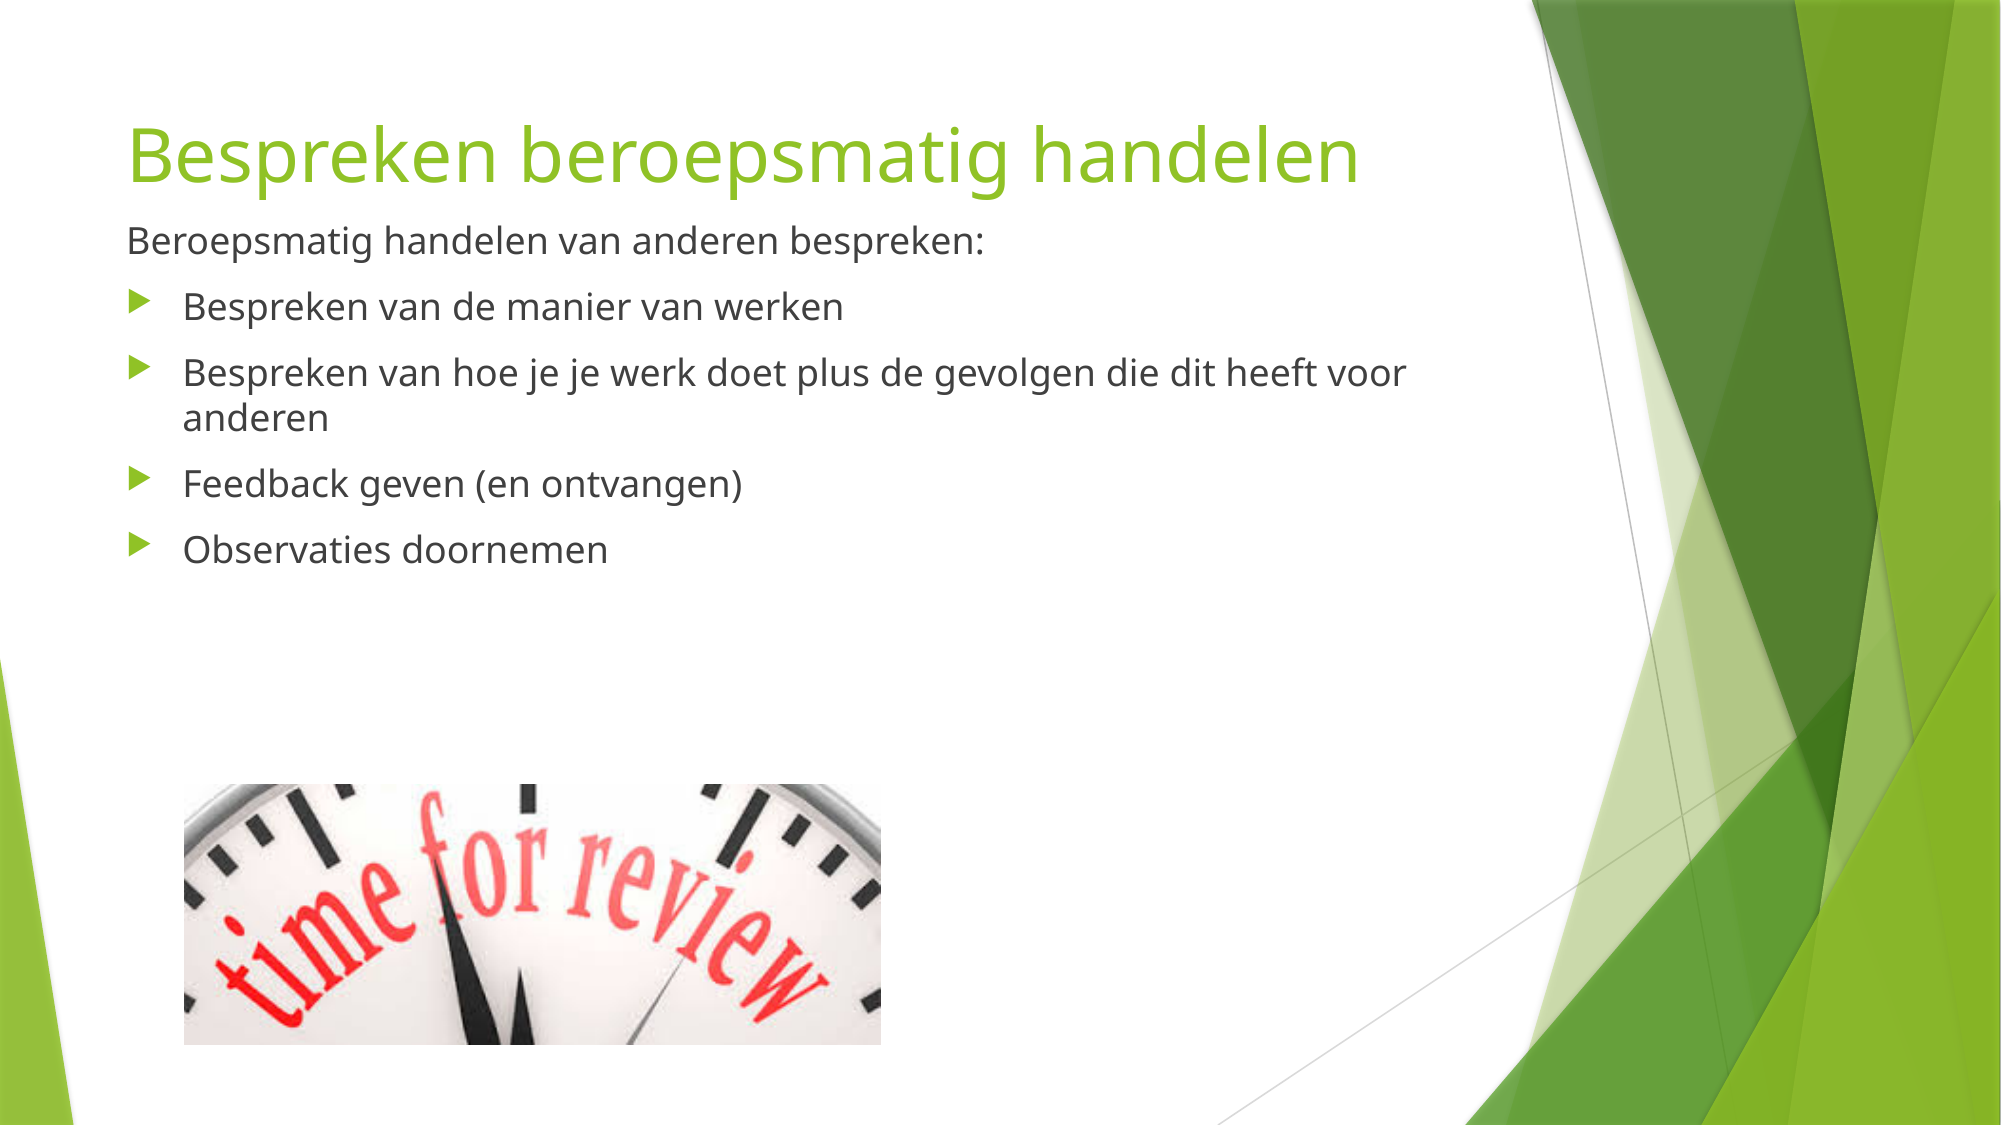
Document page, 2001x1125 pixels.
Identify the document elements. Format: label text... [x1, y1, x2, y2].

list Beroepsmatig handelen van anderen bespreken: Bespreken van de manier van werken Bespreken van hoe je je werk doet plus de gevolgen die dit heeft voor anderen Feedback geven (en ontvangen) Observaties doornemen [111, 210, 1522, 992]
picture [183, 784, 882, 1046]
title Bespreken beroepsmatig handelen [111, 99, 1522, 210]
